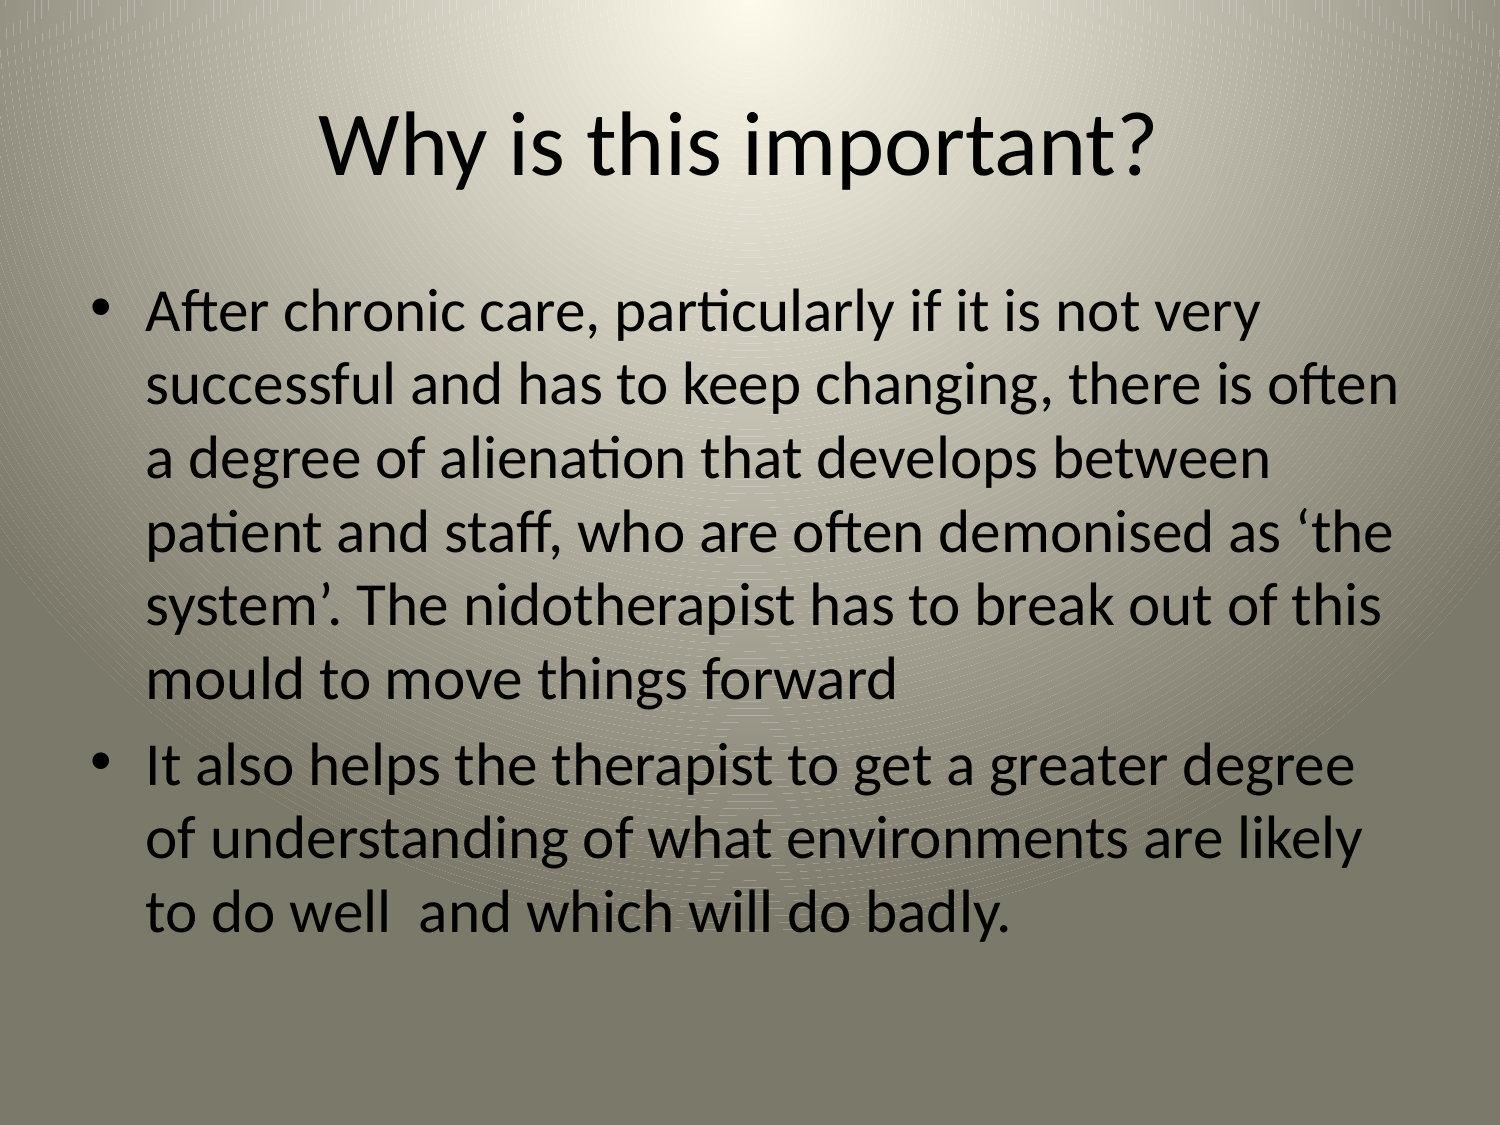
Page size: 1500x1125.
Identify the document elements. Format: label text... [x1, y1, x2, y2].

title Why is this important? [75, 45, 1425, 233]
list After chronic care, particularly if it is not very successful and has to keep changing, there is often a degree of alienation that develops between patient and staff, who are often demonised as ‘the system’. The nidotherapist has to break out of this mould to move things forward It also helps the therapist to get a greater degree of understanding of what environments are likely to do well and which will do badly. [75, 262, 1425, 1005]
